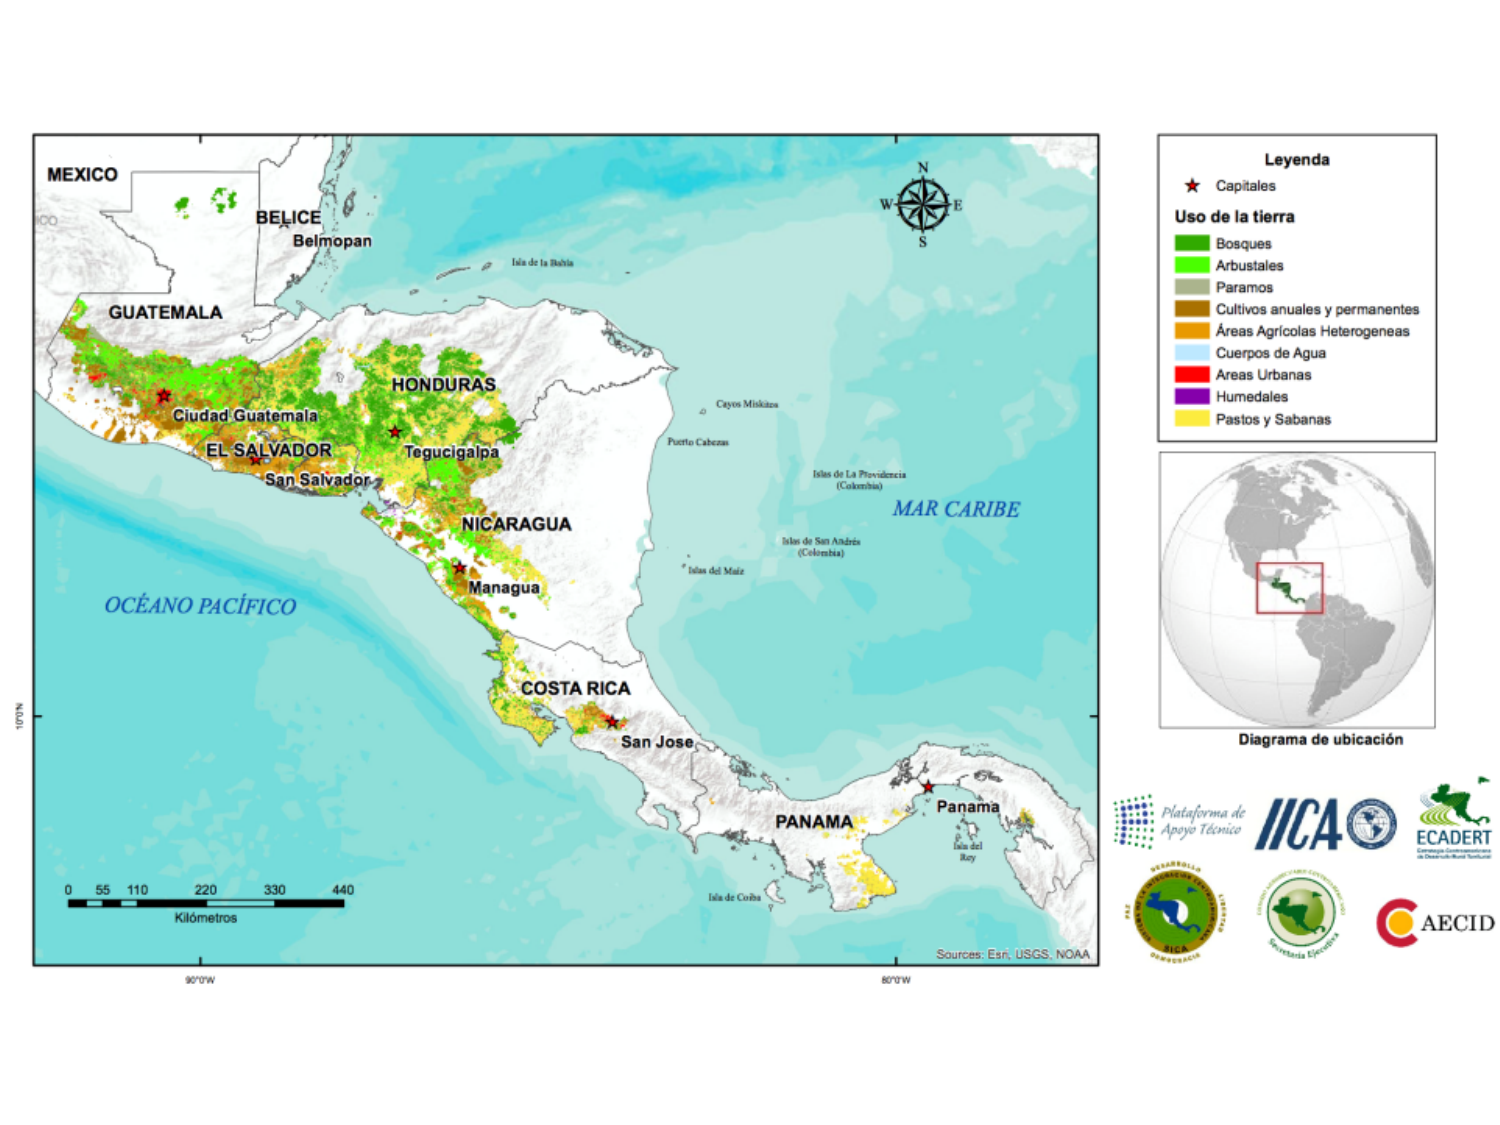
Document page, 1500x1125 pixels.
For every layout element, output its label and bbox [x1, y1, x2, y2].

picture [0, 124, 1500, 998]
